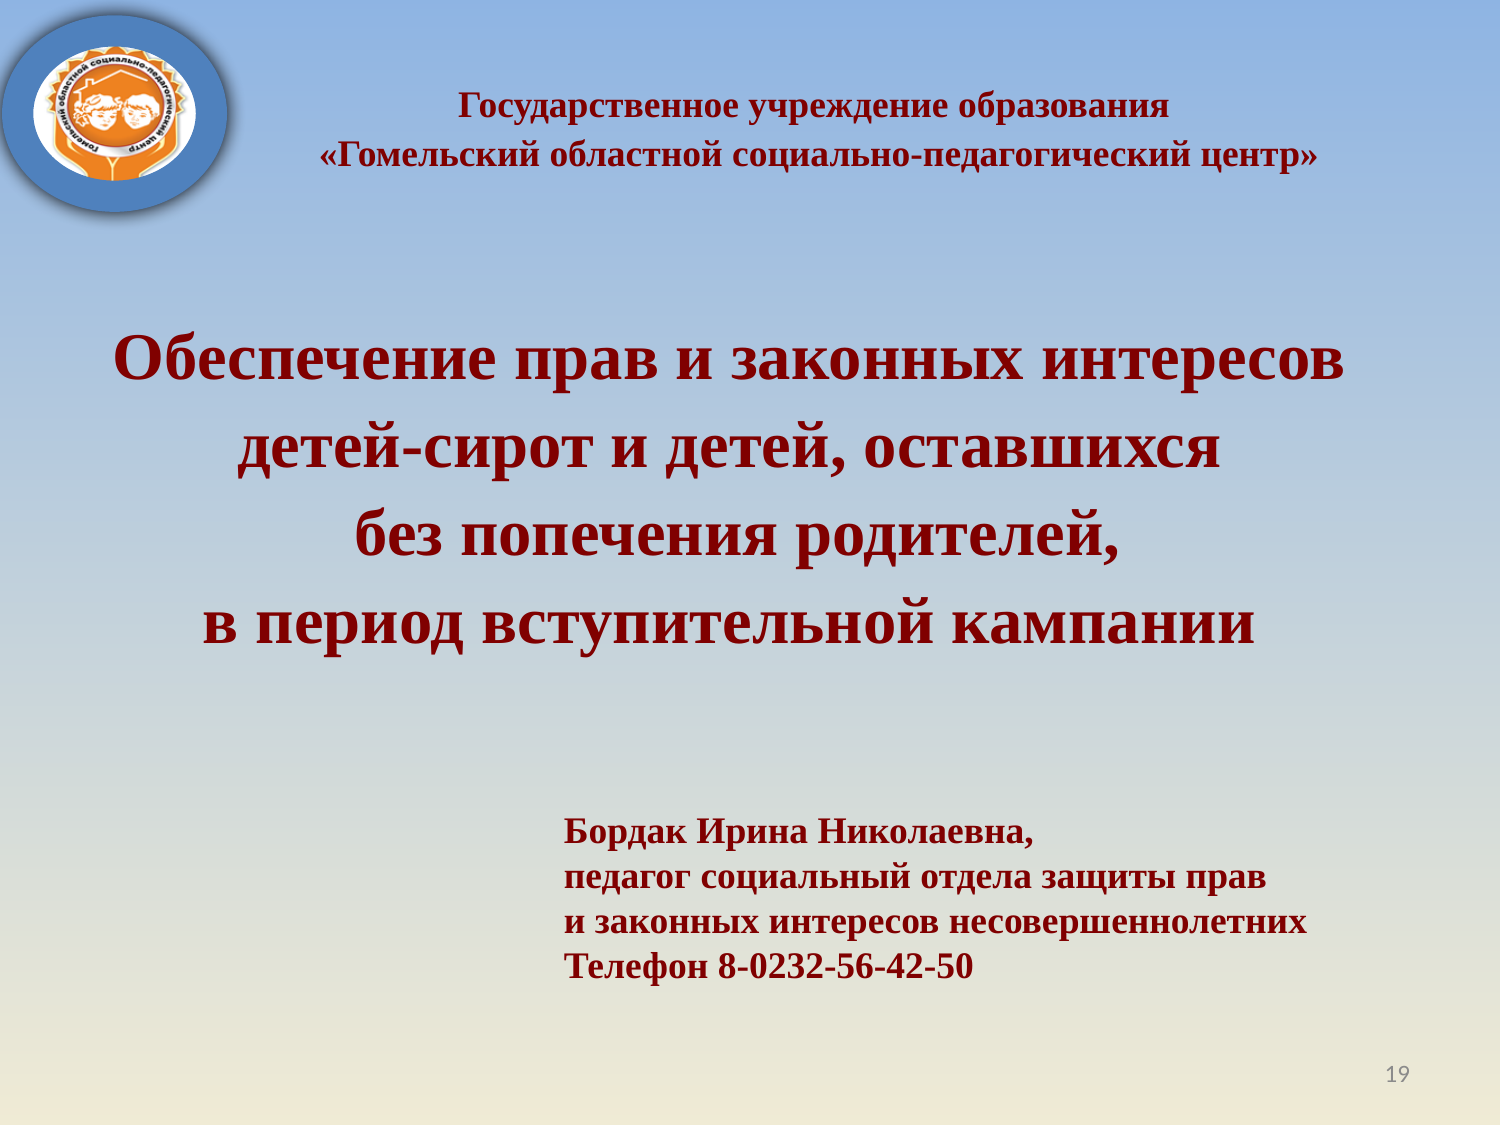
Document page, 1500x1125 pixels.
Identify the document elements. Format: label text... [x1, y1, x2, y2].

slide_number 19 [1074, 1042, 1425, 1103]
picture [17, 30, 212, 197]
text_box Бордак Ирина Николаевна, педагог социальный отдела защиты прав и законных интересов несовершеннолетних Телефон 8-0232-56-42-50 [549, 798, 1500, 1039]
title Государственное учреждение образования «Гомельский областной социально-педагогический центр» [216, 54, 1341, 197]
list Обеспечение прав и законных интересов детей-сирот и детей, оставшихся без попечения родителей, в период вступительной кампании [53, 297, 1424, 692]
